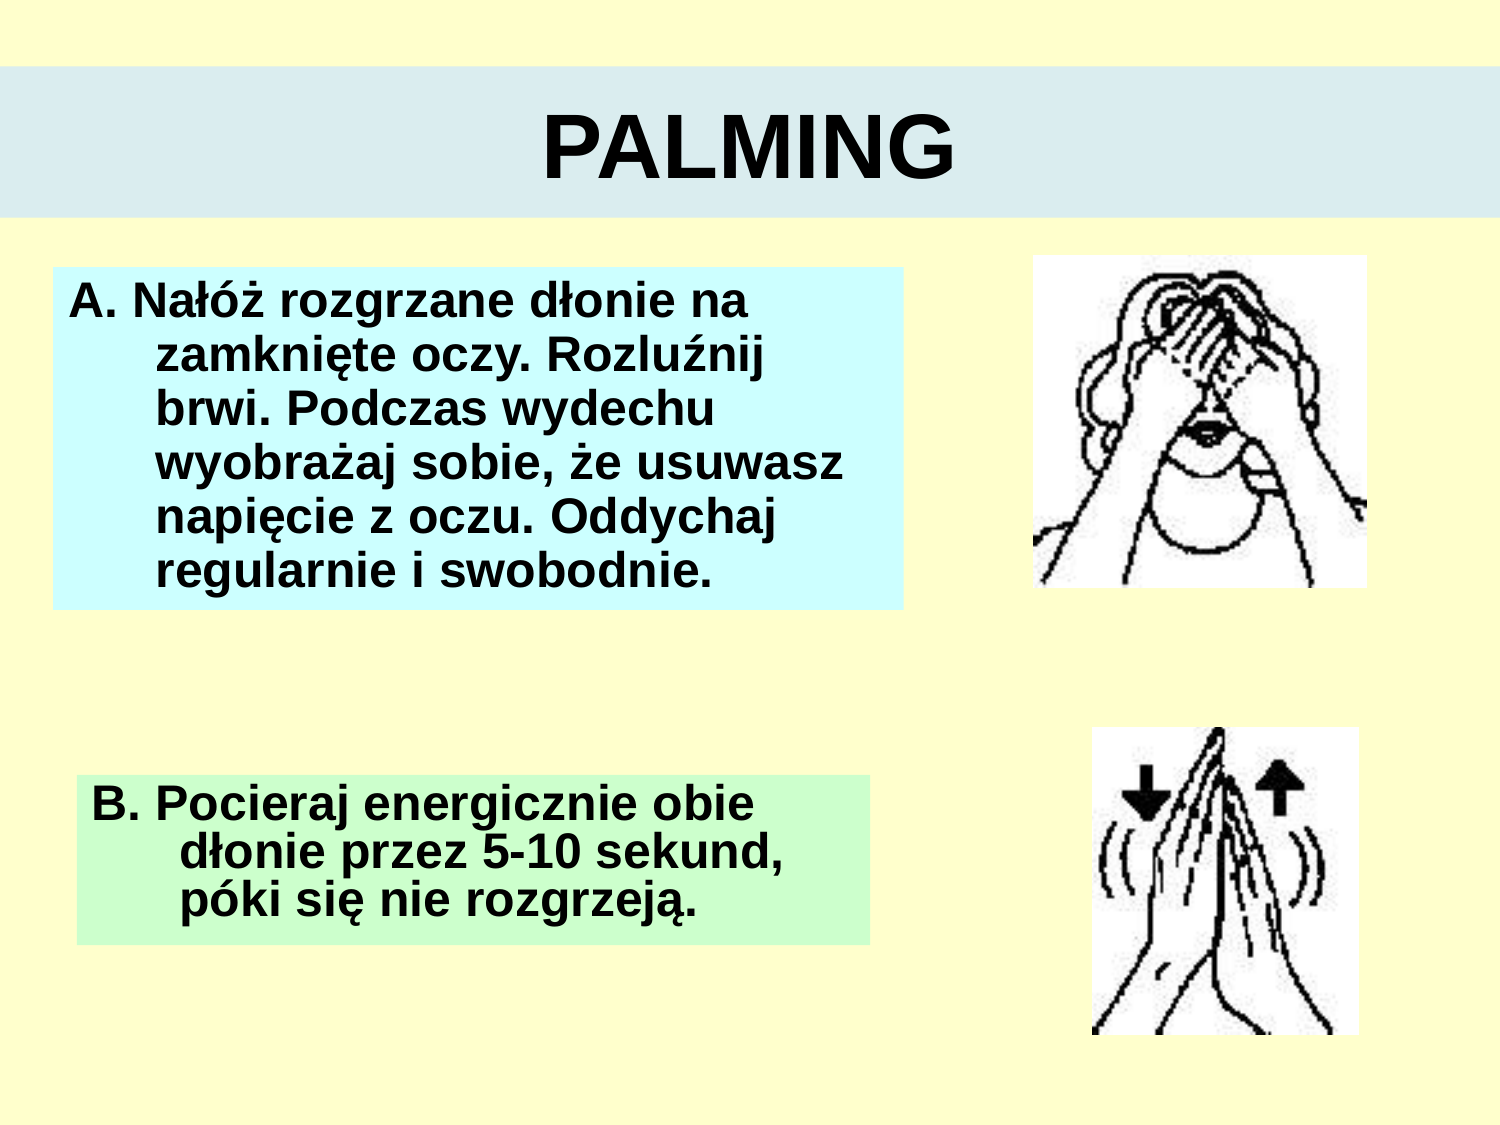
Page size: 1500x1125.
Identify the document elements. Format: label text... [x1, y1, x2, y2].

list A. Nałóż rozgrzane dłonie na zamknięte oczy. Rozluźnij brwi. Podczas wydechu wyobrażaj sobie, że usuwasz napięcie z oczu. Oddychaj regularnie i swobodnie. [52, 266, 904, 611]
list B. Pocieraj energicznie obie dłonie przez 5-10 sekund, póki się nie rozgrzeją. [76, 774, 871, 946]
title PALMING [0, 66, 1500, 218]
picture [1033, 255, 1367, 589]
picture [1092, 727, 1359, 1036]
